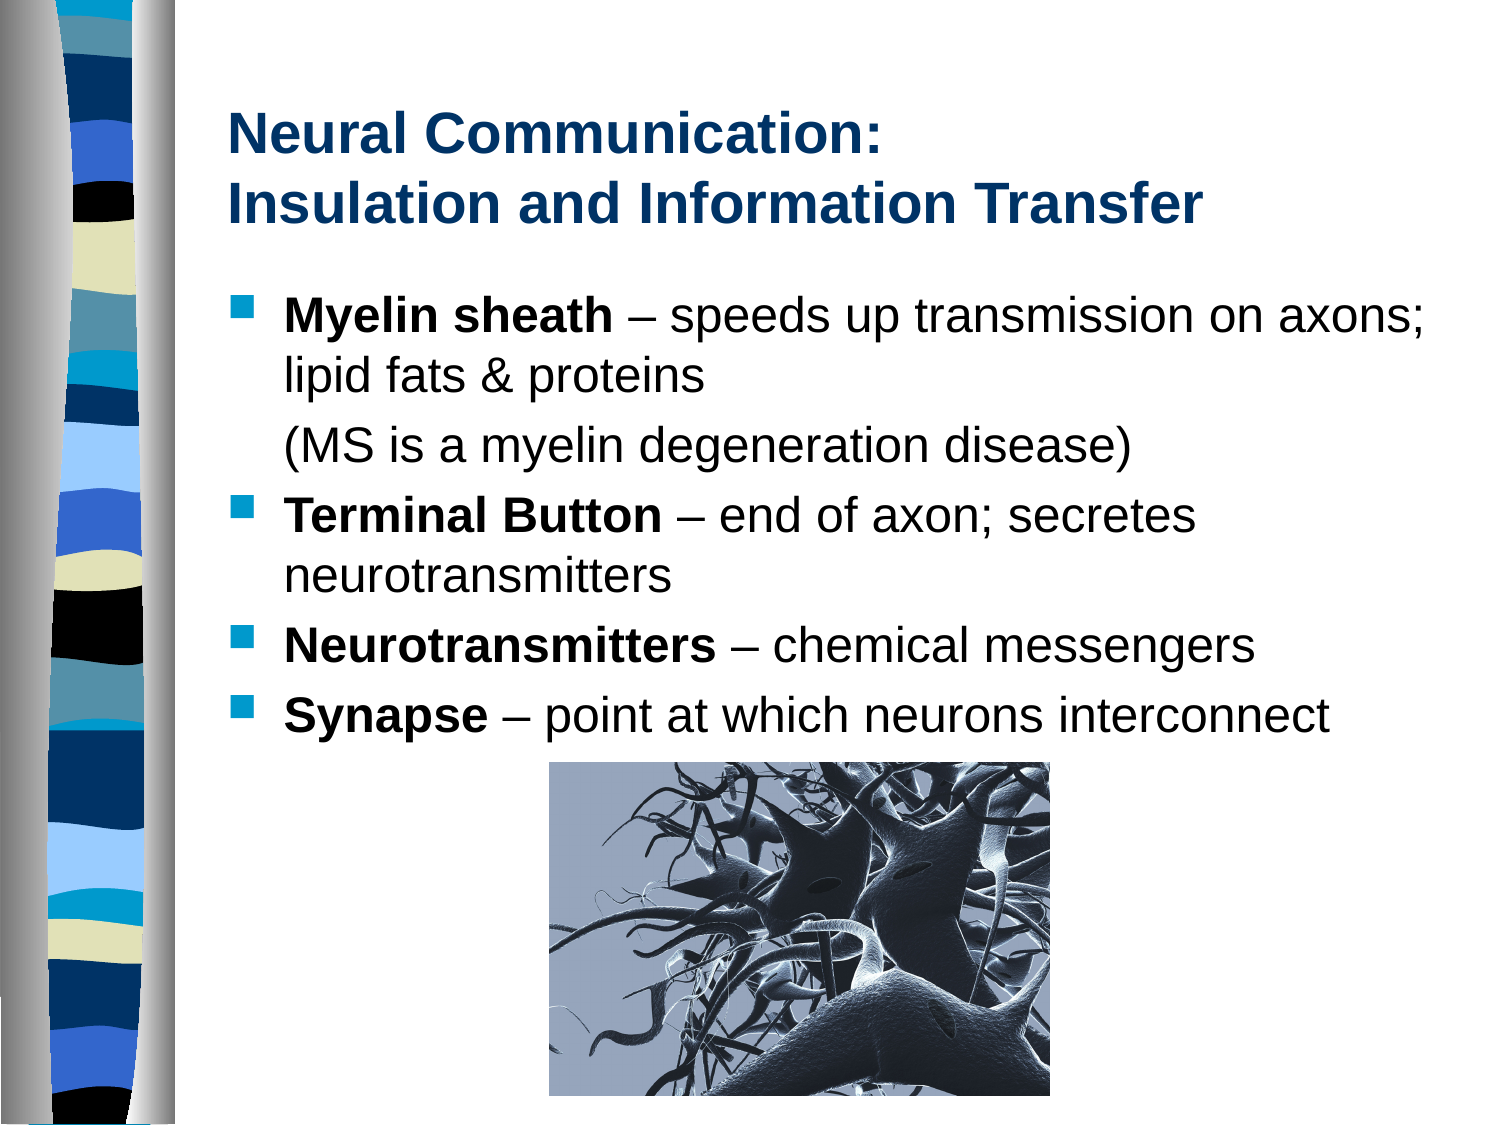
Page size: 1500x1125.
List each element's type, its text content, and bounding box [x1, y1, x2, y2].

text_box Myelin sheath – speeds up transmission on axons; lipid fats & proteins (MS is a myelin degeneration disease) Terminal Button – end of axon; secretes neurotransmitters Neurotransmitters – chemical messengers Synapse – point at which neurons interconnect [212, 275, 1450, 820]
picture [549, 762, 1051, 1096]
text_box Neural Communication: Insulation and Information Transfer [212, 87, 1388, 243]
